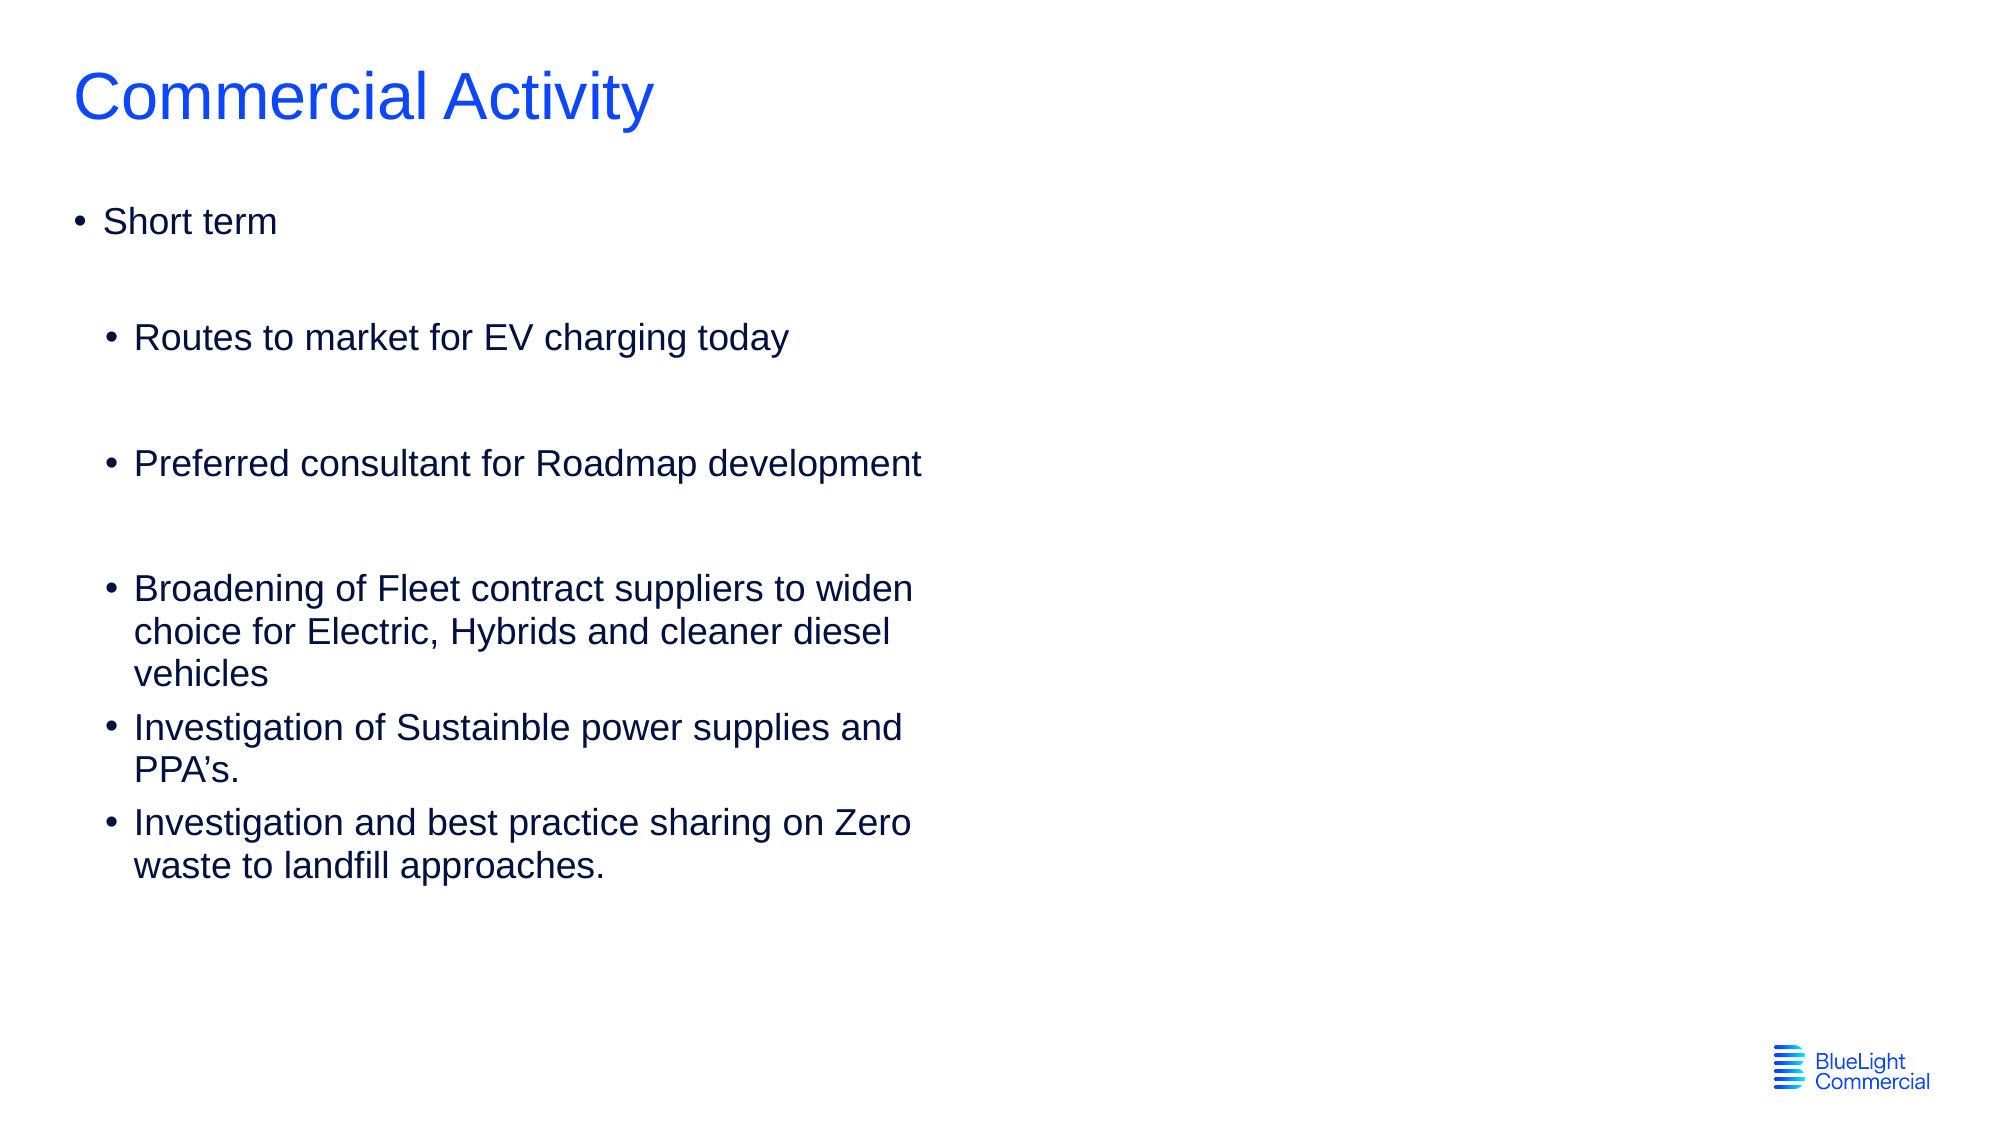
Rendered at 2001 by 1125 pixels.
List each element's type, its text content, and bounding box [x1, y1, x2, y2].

list Short term Routes to market for EV charging today Preferred consultant for Roadmap development Broadening of Fleet contract suppliers to widen choice for Electric, Hybrids and cleaner diesel vehicles Investigation of Sustainble power supplies and PPA’s. Investigation and best practice sharing on Zero waste to landfill approaches. [73, 200, 960, 998]
picture [1762, 1033, 1941, 1101]
title Commercial Activity [73, 61, 1931, 151]
